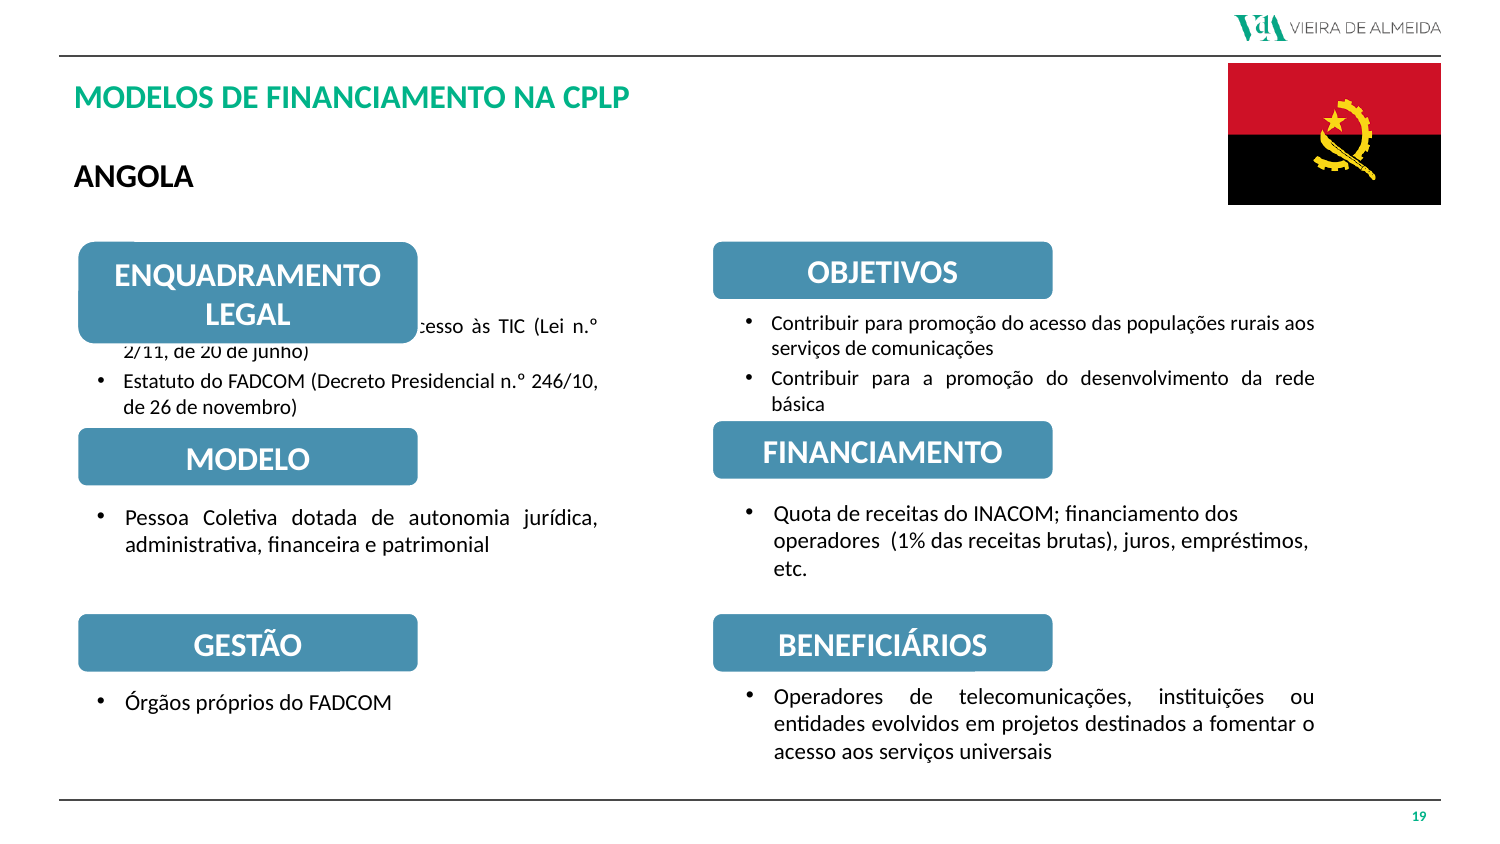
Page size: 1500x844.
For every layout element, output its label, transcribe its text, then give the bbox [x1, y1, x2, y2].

text_box Financiamento [711, 419, 1055, 481]
picture [1228, 62, 1442, 205]
text_box Contribuir para promoção do acesso das populações rurais aos serviços de comunicações Contribuir para a promoção do desenvolvimento da rede básica [730, 301, 1331, 424]
text_box Modelo [76, 426, 420, 488]
picture [1234, 15, 1441, 41]
text_box Pessoa Coletiva dotada de autonomia jurídica, administrativa, financeira e patrimonial [82, 494, 614, 636]
text_box Objetivos [711, 240, 1055, 301]
text_box Operadores de telecomunicações, instituições ou entidades evolvidos em projetos destinados a fomentar o acesso aos serviços universais [731, 673, 1331, 771]
list Princípio da Universalidade de Acesso às TIC (Lei n.º 2/11, de 20 de junho) Estatuto do FADCOM (Decreto Presidencial n.º 246/10, de 26 de novembro) [82, 304, 614, 427]
text_box Beneficiários [711, 612, 1055, 674]
list ANGOLA [58, 146, 1442, 222]
text_box Gestão [76, 612, 420, 674]
text_box Quota de receitas do INACOM; financiamento dos operadores (1% das receitas brutas), juros, empréstimos, etc. [730, 491, 1331, 589]
slide_number 19 [1091, 799, 1442, 829]
list MODELOS DE FINANCIAMENTO NA CPLP [58, 67, 1223, 135]
text_box Enquadramento legal [76, 240, 420, 346]
text_box Órgãos próprios do FADCOM [82, 679, 614, 795]
